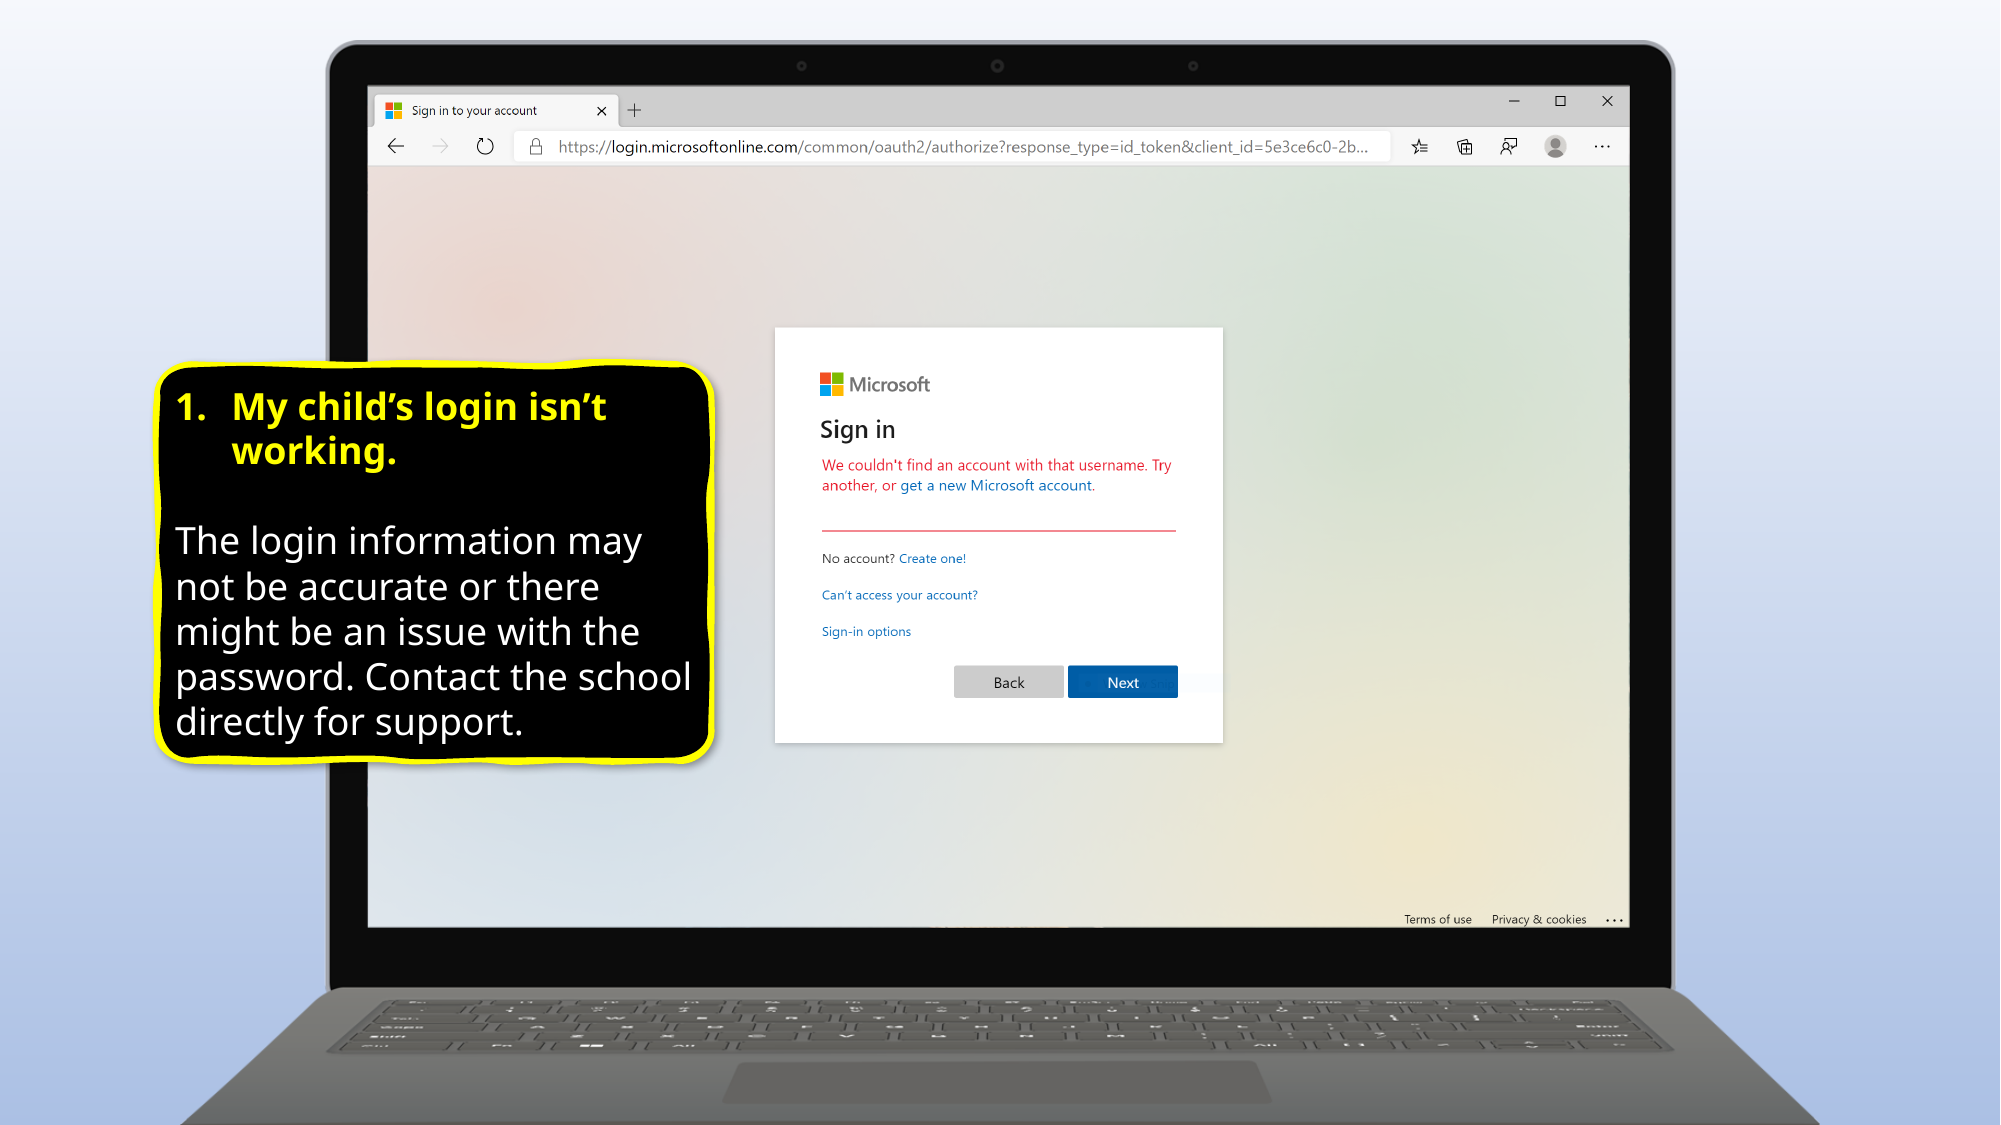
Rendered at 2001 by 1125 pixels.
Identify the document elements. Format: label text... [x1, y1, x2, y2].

text_box My child’s login isn’t working. The login information may not be accurate or there might be an issue with the password. Contact the school directly for support. [158, 369, 180, 757]
picture [180, 40, 1820, 1125]
